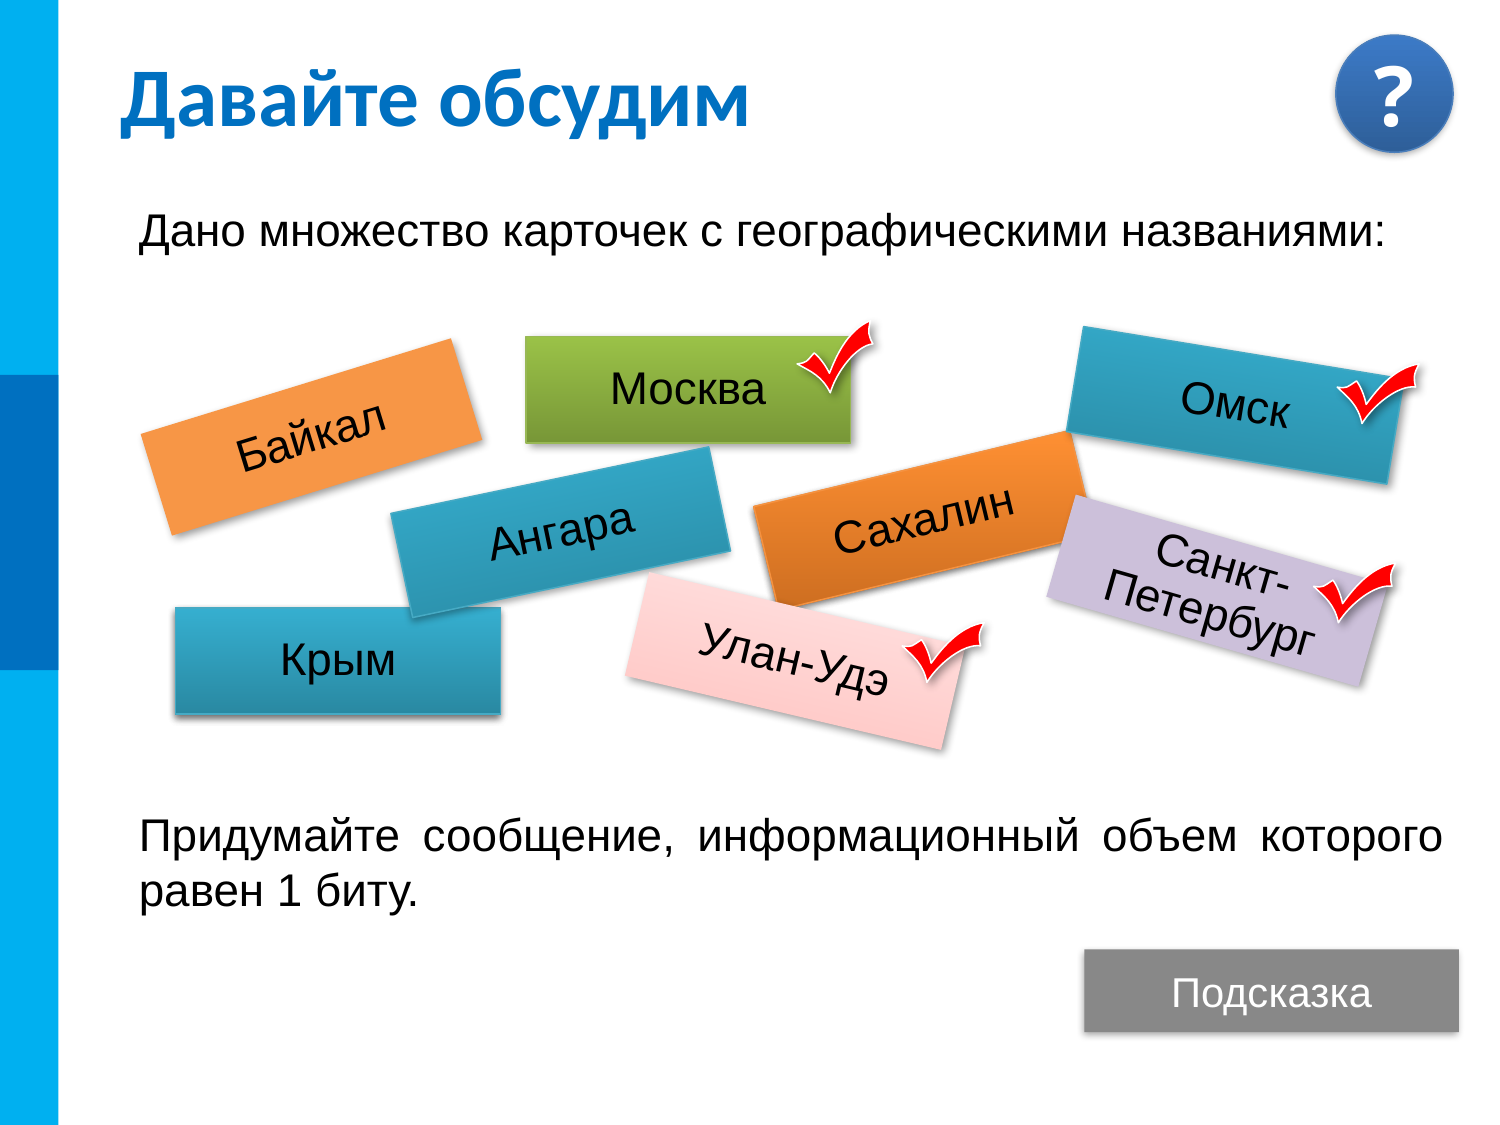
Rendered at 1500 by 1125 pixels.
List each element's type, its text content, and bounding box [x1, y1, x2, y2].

text_box [795, 318, 875, 395]
text_box Дано множество карточек с географическими названиями: Придумайте сообщение, информационный объем которого равен 1 биту. [123, 192, 1459, 923]
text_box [175, 607, 501, 715]
text_box Улан-Удэ [624, 571, 962, 751]
text_box Москва [525, 336, 851, 444]
text_box Подсказка [1084, 949, 1459, 1033]
text_box Омск [1065, 325, 1401, 485]
text_box Байкал [138, 336, 485, 538]
title Давайте обсудим [105, 45, 1458, 141]
text_box [1311, 560, 1398, 625]
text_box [761, 466, 1087, 574]
text_box Санкт-Петербург [1044, 496, 1386, 689]
text_box Ангара [390, 446, 732, 606]
text_box [1335, 361, 1422, 426]
text_box [900, 620, 987, 685]
